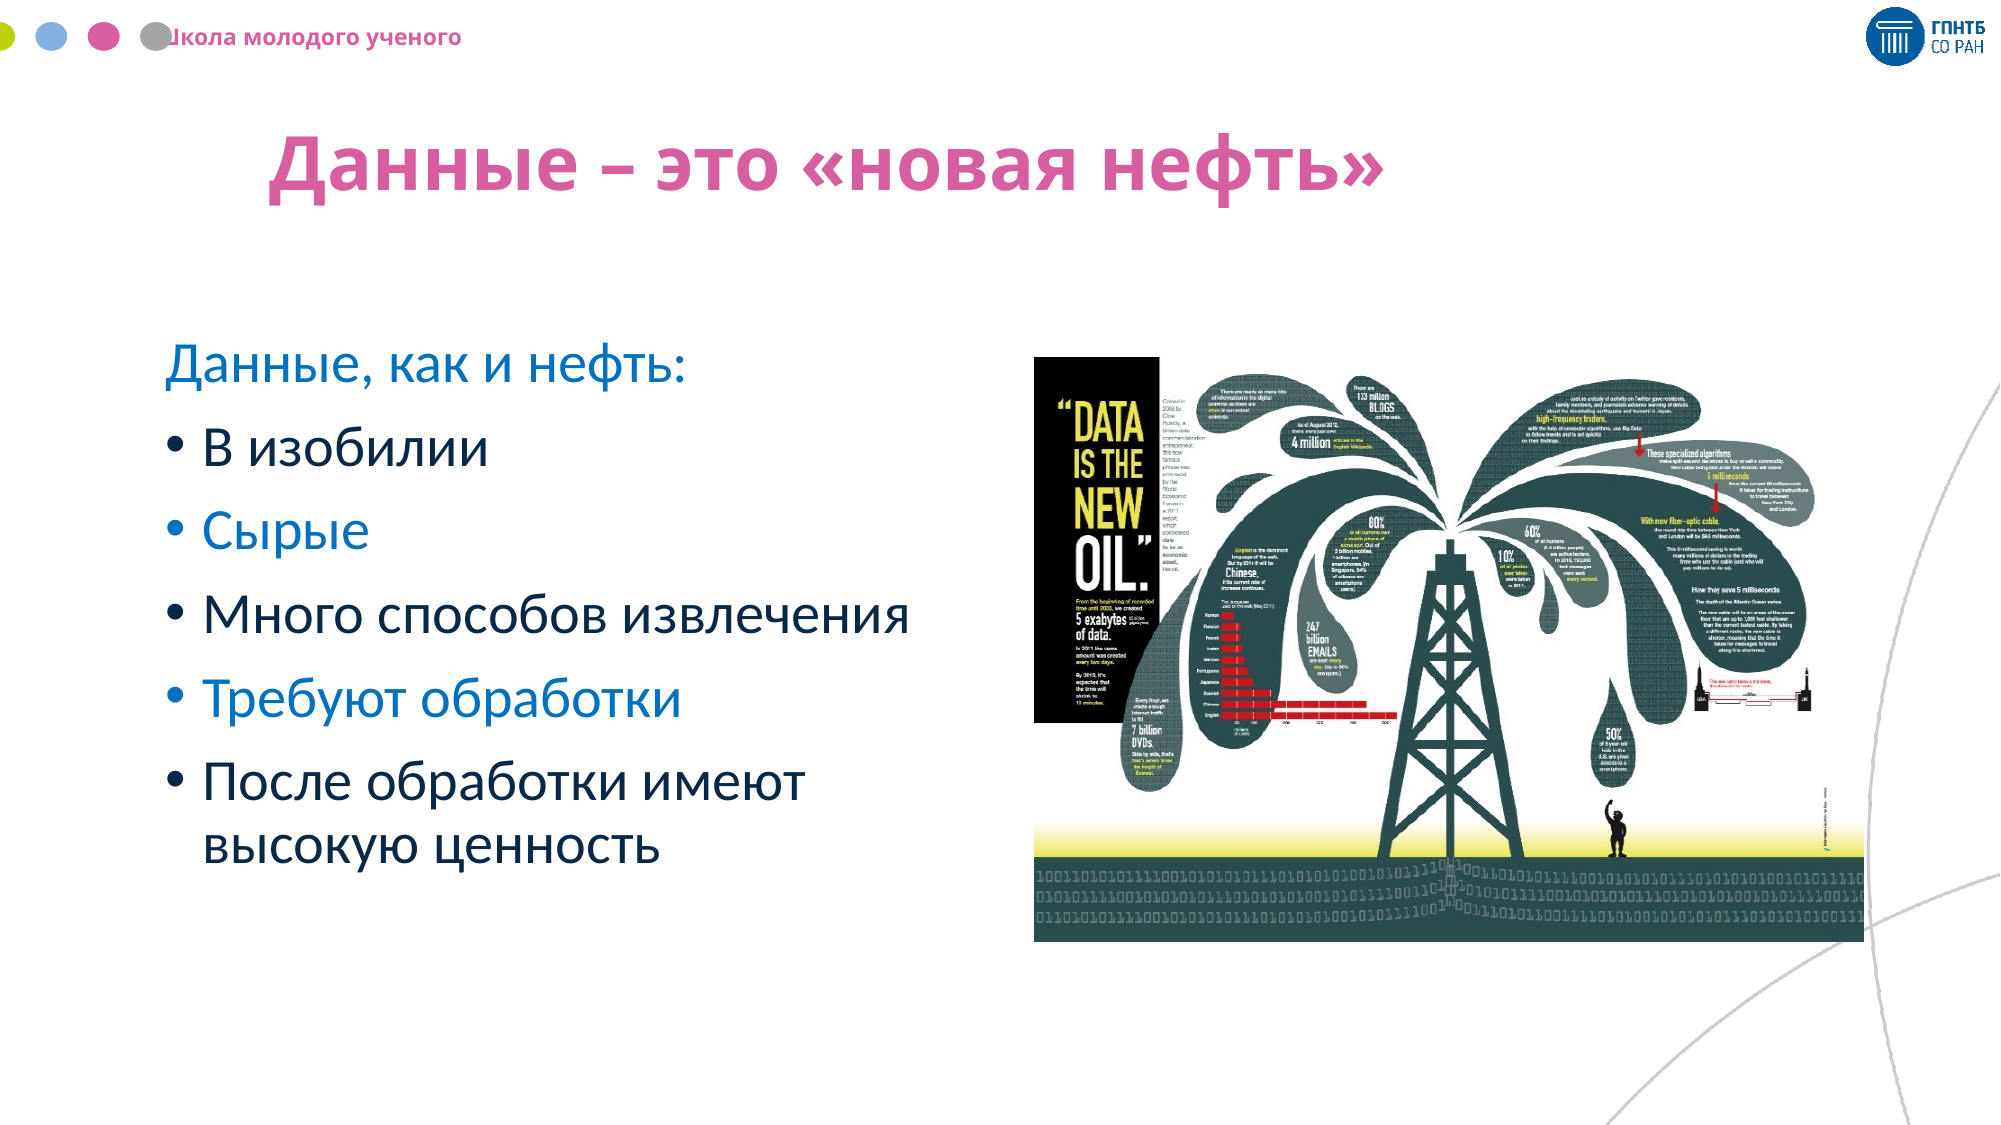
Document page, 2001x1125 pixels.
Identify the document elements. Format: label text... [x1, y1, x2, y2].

list Данные, как и нефть: В изобилии Сырые Много способов извлечения Требуют обработки После обработки имеют высокую ценность [149, 324, 1450, 975]
title Данные – это «новая нефть» [254, 95, 1437, 238]
picture [1866, 7, 1985, 66]
picture [1034, 357, 2000, 1125]
